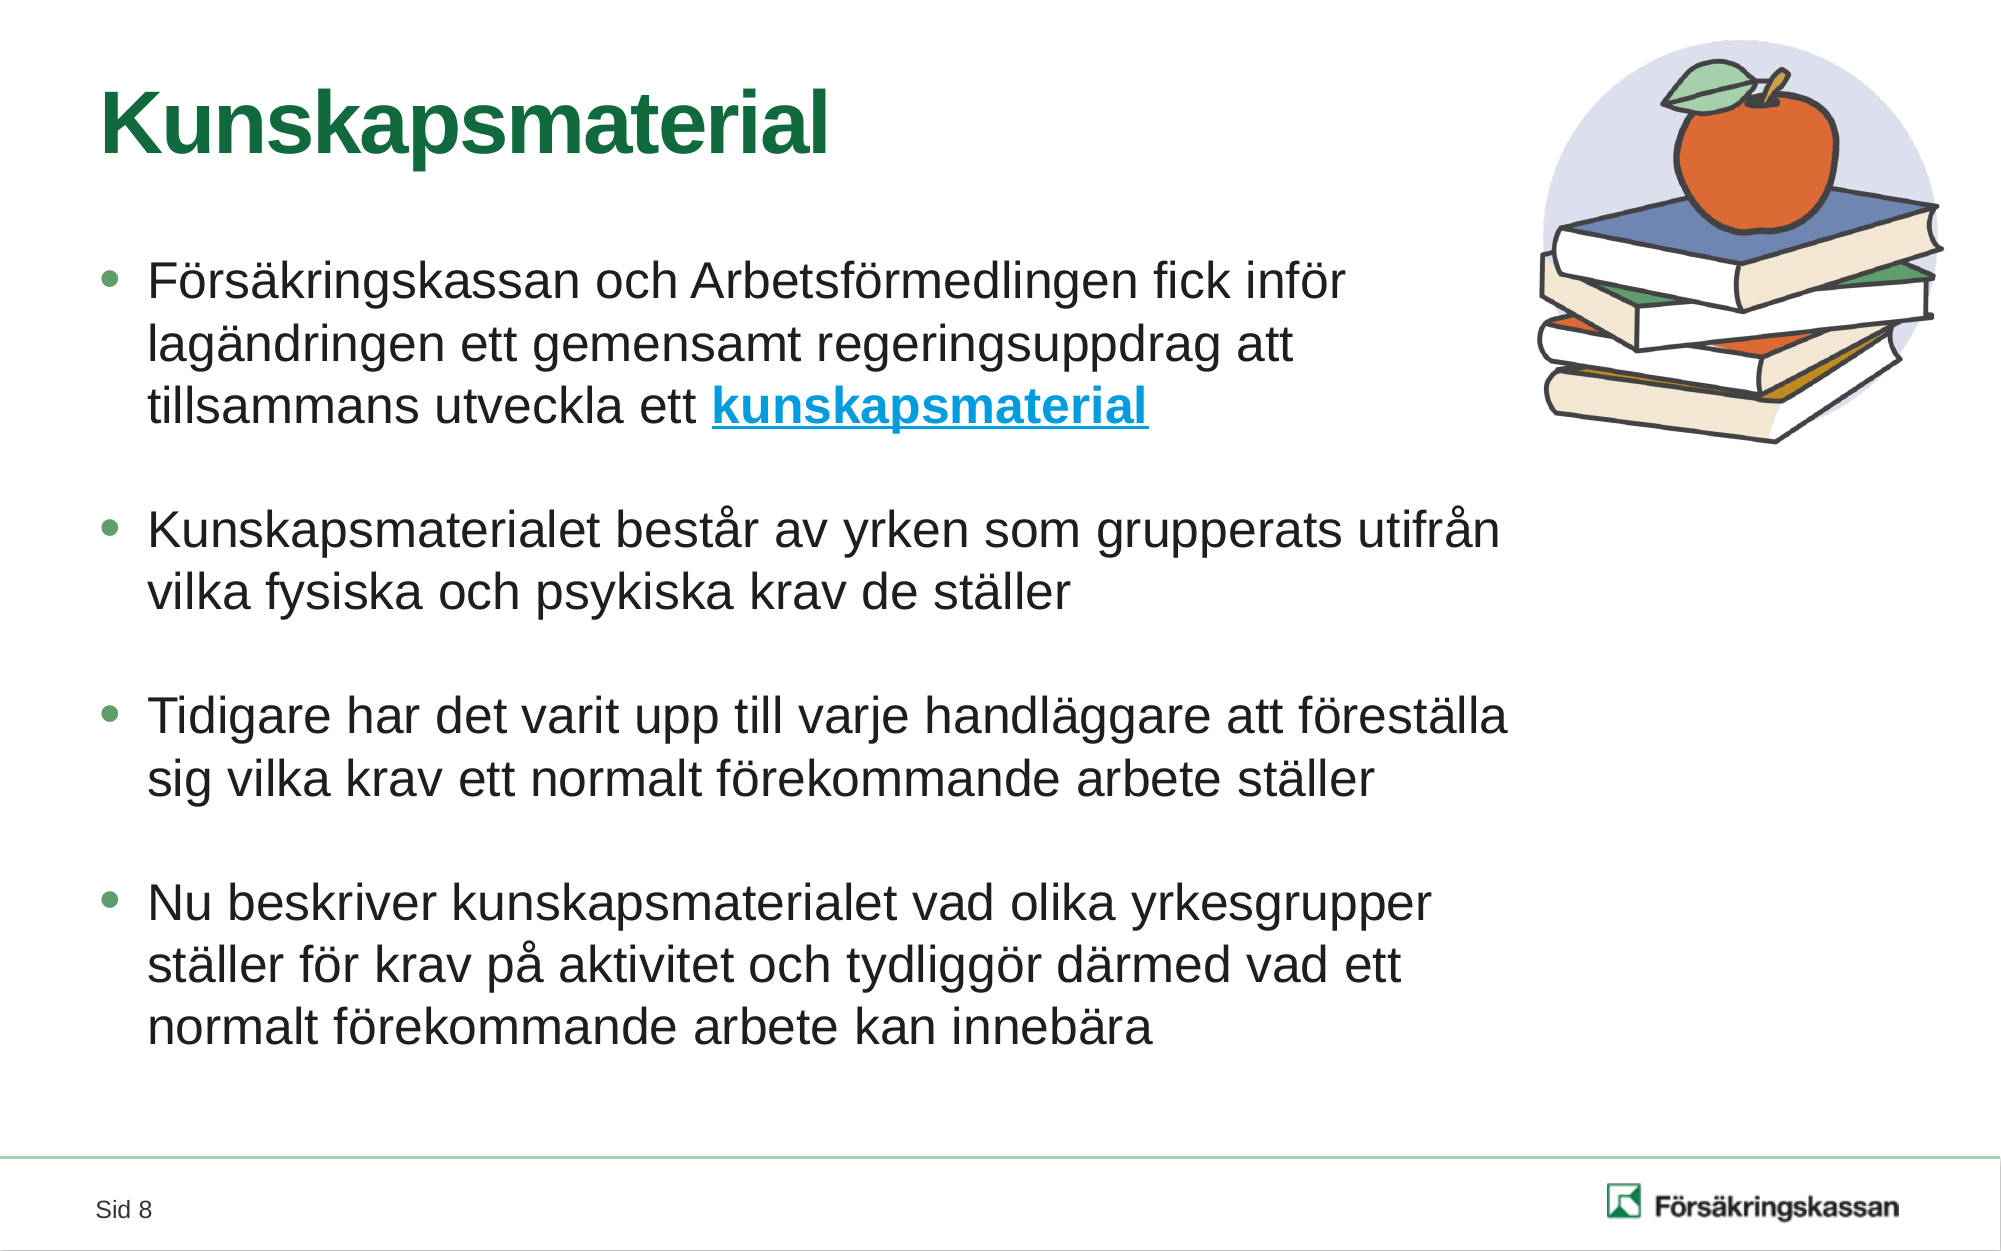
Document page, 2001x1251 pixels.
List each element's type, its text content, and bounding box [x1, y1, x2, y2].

picture [1518, 20, 1956, 458]
title Kunskapsmaterial [99, 20, 1518, 229]
list Försäkringskassan och Arbetsförmedlingen fick inför lagändringen ett gemensamt regeringsuppdrag att tillsammans utveckla ett kunskapsmaterial Kunskapsmaterialet består av yrken som grupperats utifrån vilka fysiska och psykiska krav de ställer Tidigare har det varit upp till varje handläggare att föreställa sig vilka krav ett normalt förekommande arbete ställer Nu beskriver kunskapsmaterialet vad olika yrkesgrupper ställer för krav på aktivitet och tydliggör därmed vad ett normalt förekommande arbete kan innebära [99, 247, 1518, 1105]
picture [1607, 1182, 1899, 1224]
